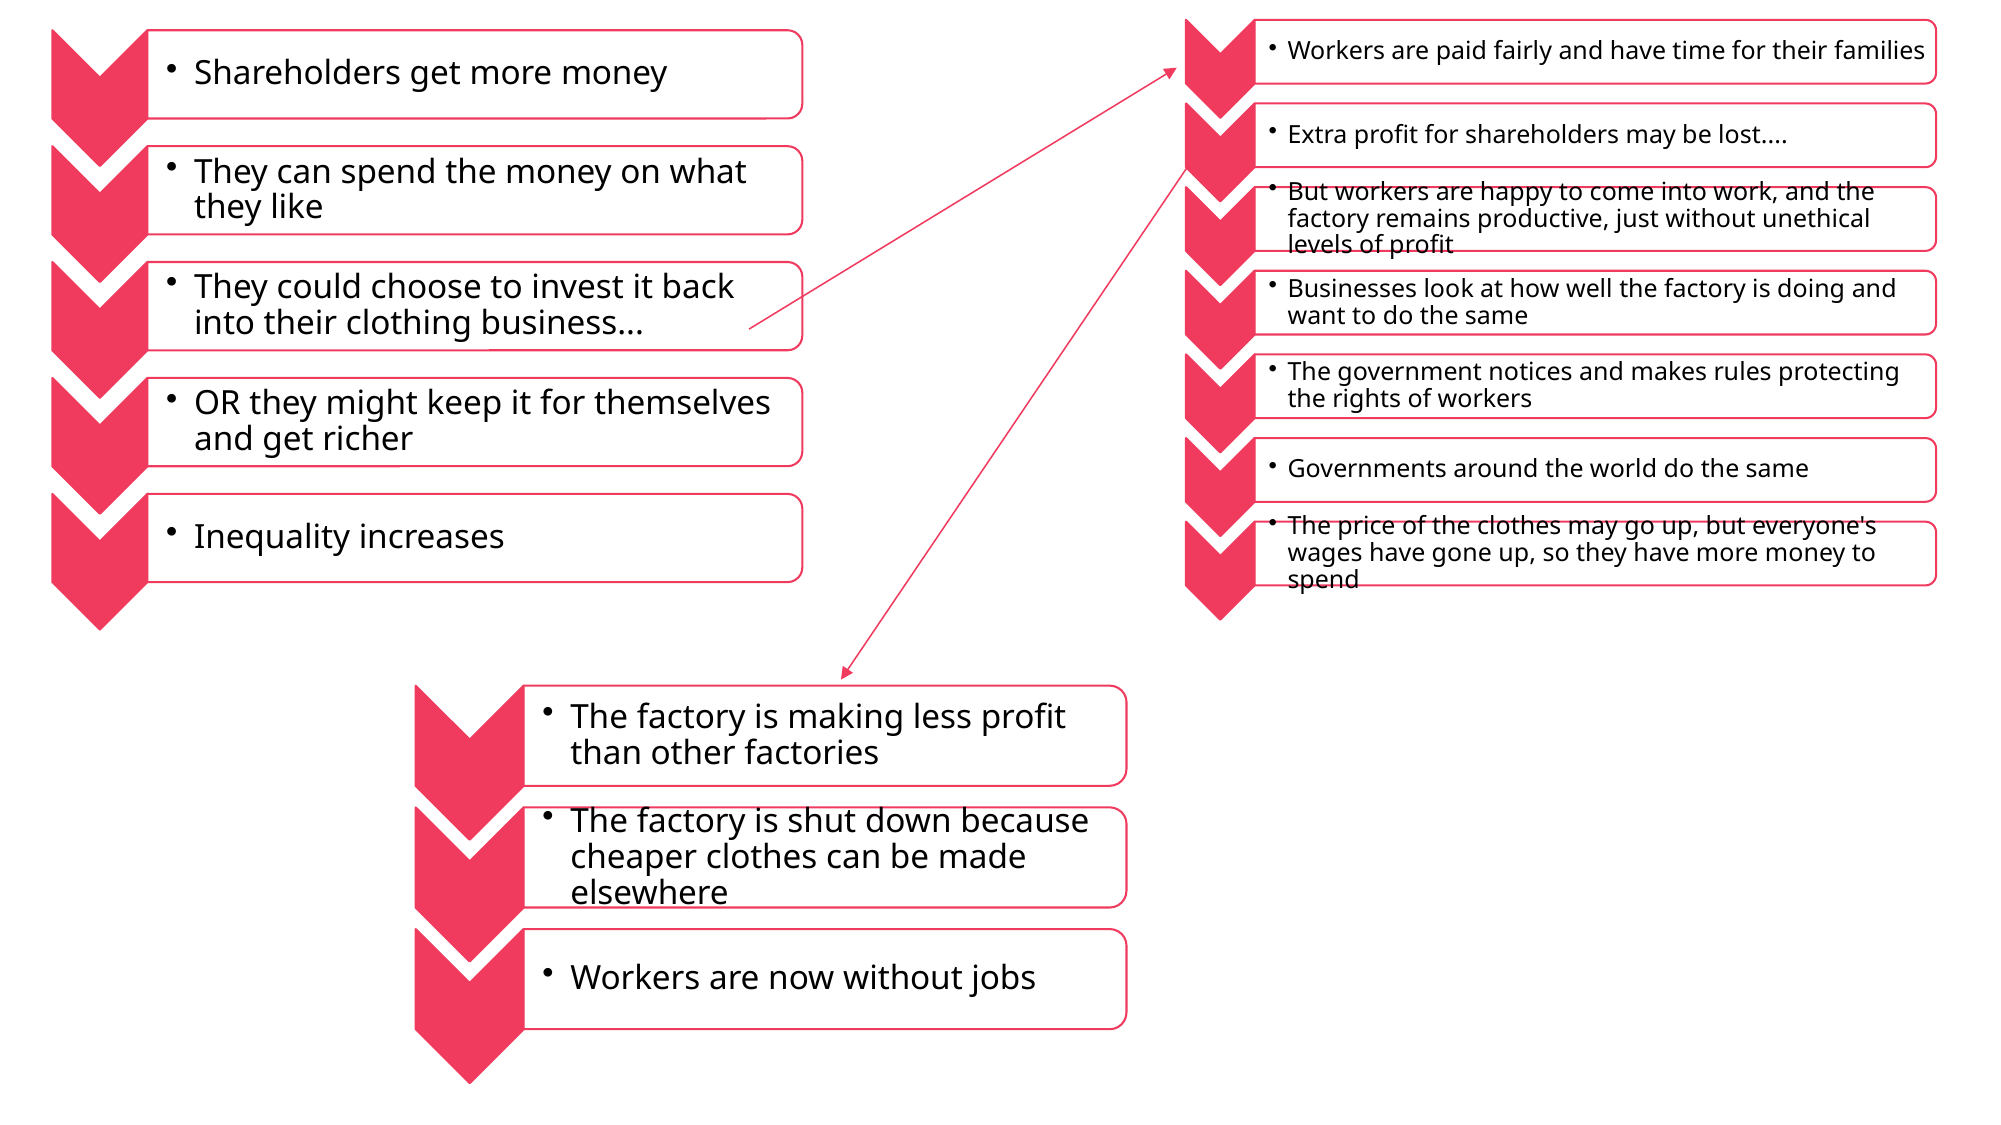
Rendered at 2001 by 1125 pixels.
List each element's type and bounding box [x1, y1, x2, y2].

text_box [748, 67, 1177, 330]
text_box [1185, 19, 1937, 620]
text_box [840, 157, 1195, 680]
text_box [415, 685, 1127, 1084]
text_box [51, 29, 803, 631]
